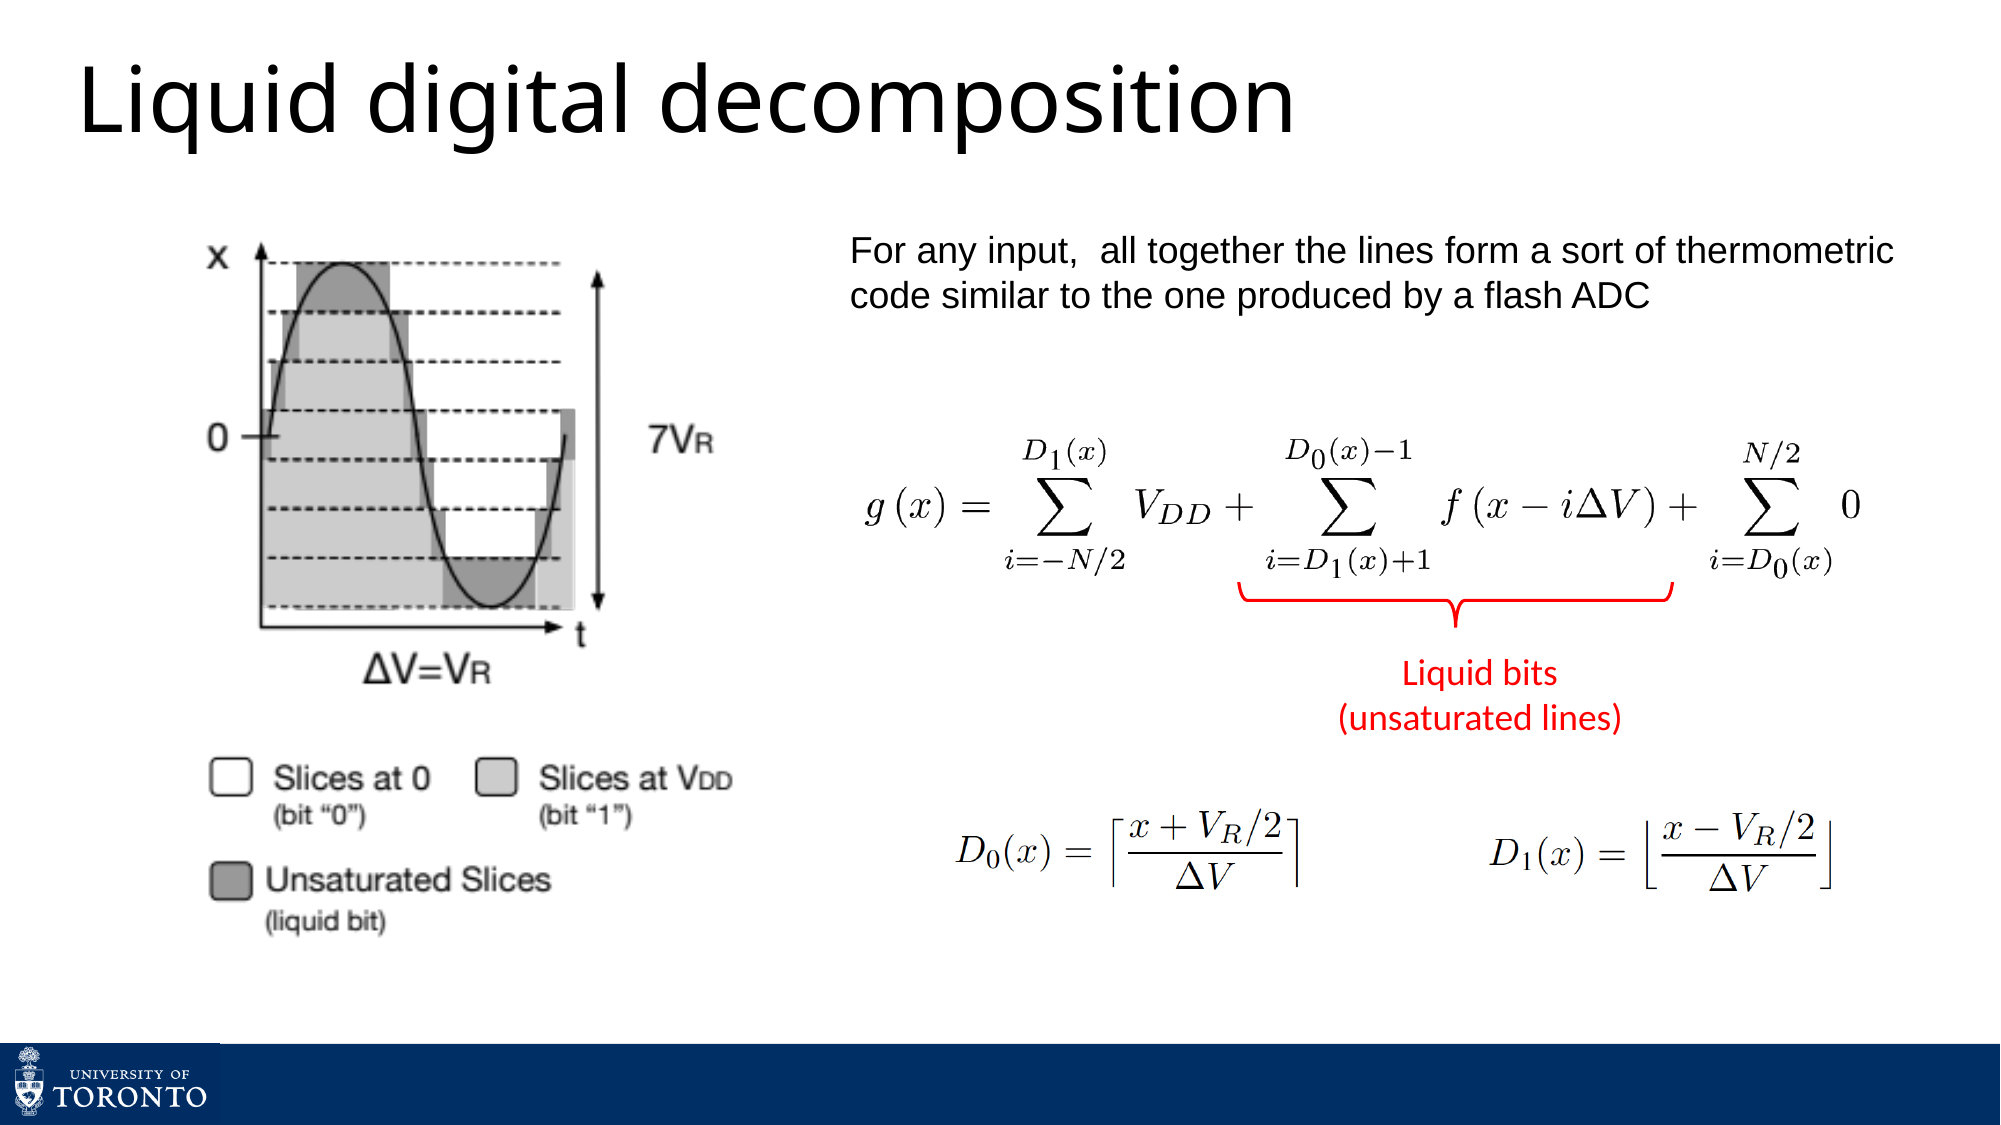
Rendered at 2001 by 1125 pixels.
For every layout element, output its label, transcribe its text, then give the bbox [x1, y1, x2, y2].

picture [0, 1043, 220, 1124]
text_box For any input, all together the lines form a sort of thermometric code similar to the one produced by a flash ADC [835, 218, 1918, 323]
picture [938, 790, 1325, 904]
picture [835, 415, 1886, 582]
picture [198, 214, 751, 950]
title Liquid digital decomposition [61, 41, 1918, 160]
text_box Liquid bits (unsaturated lines) [1287, 640, 1673, 746]
text_box [1238, 582, 1674, 628]
picture [1468, 788, 1853, 914]
